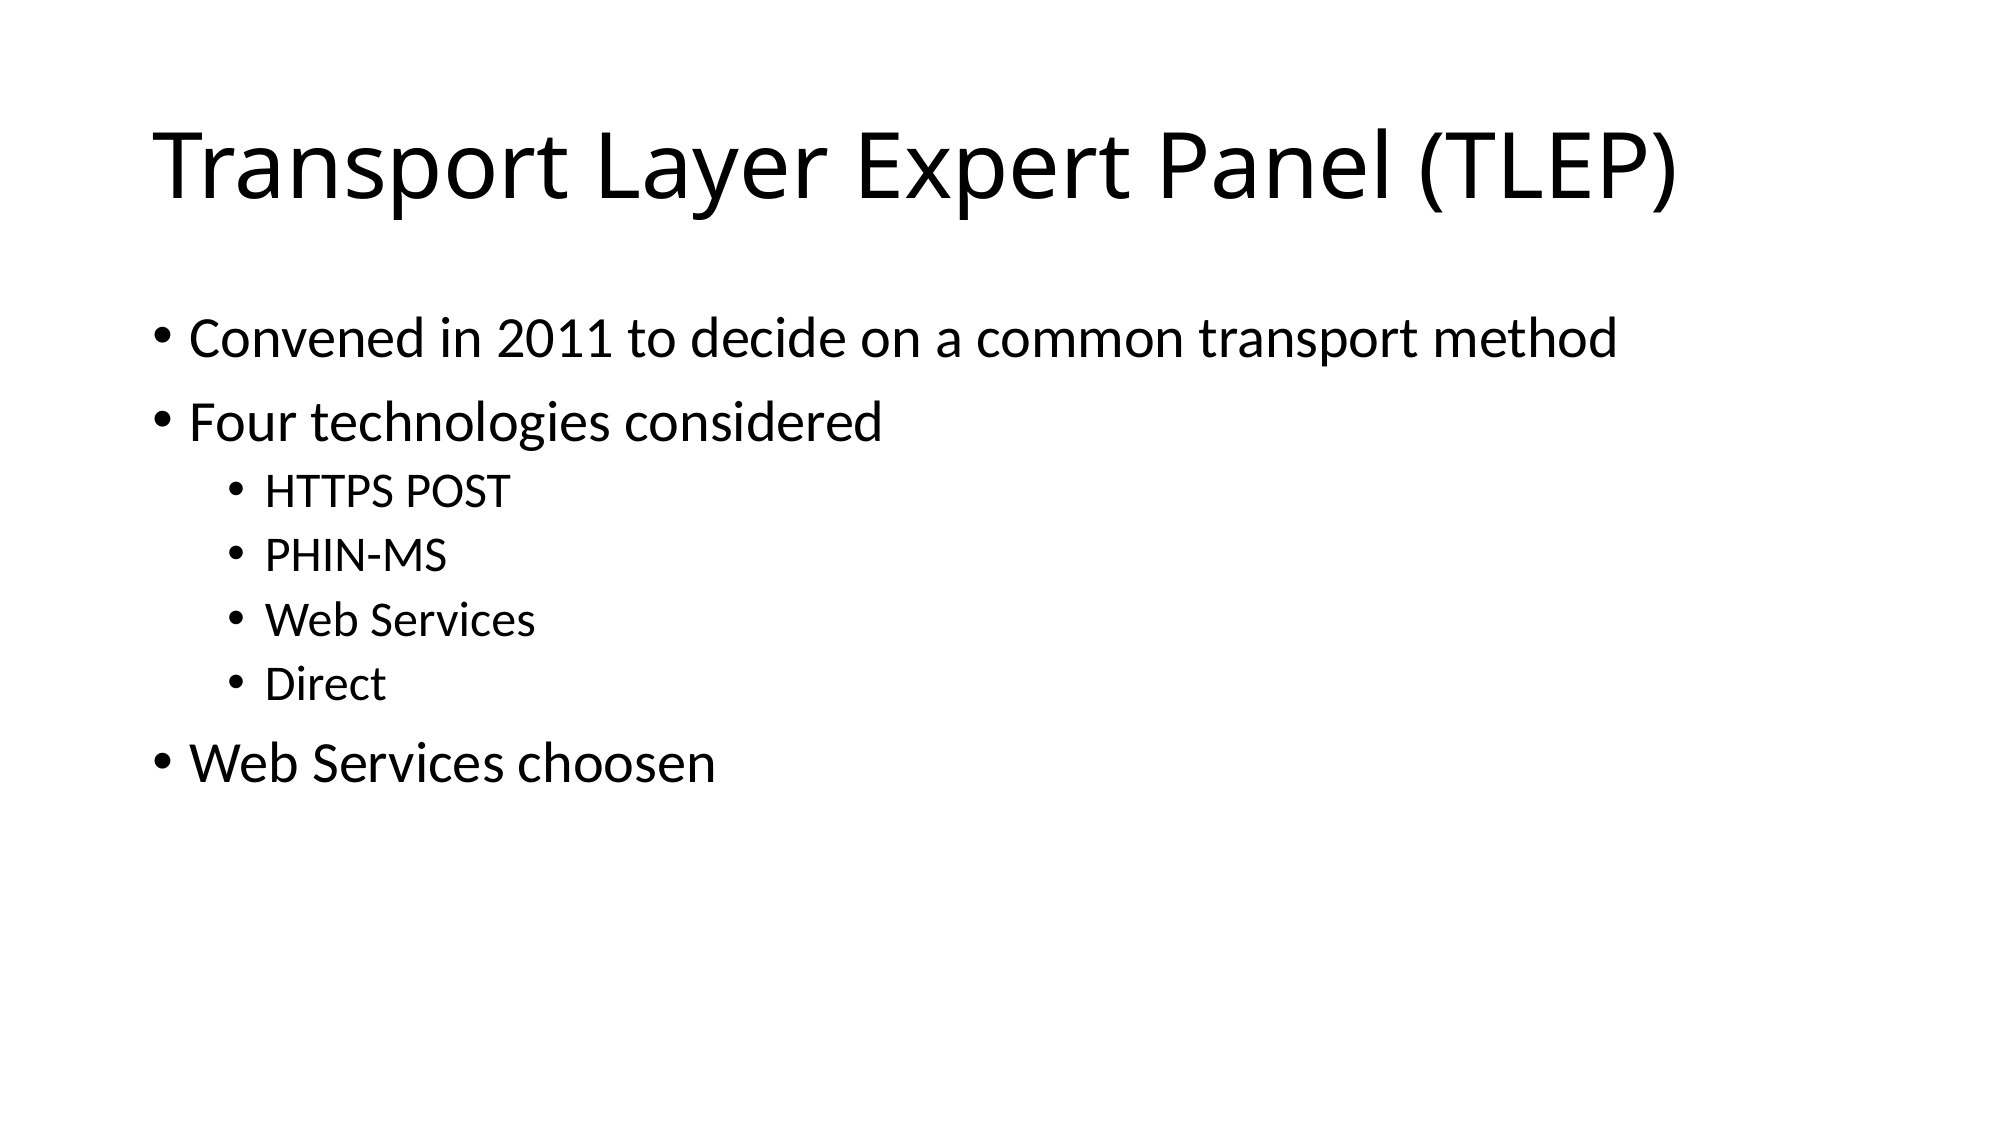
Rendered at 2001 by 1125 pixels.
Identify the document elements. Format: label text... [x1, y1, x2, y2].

title Transport Layer Expert Panel (TLEP) [137, 59, 1863, 278]
list Convened in 2011 to decide on a common transport method Four technologies considered HTTPS POST PHIN-MS Web Services Direct Web Services choosen [137, 299, 1863, 1014]
